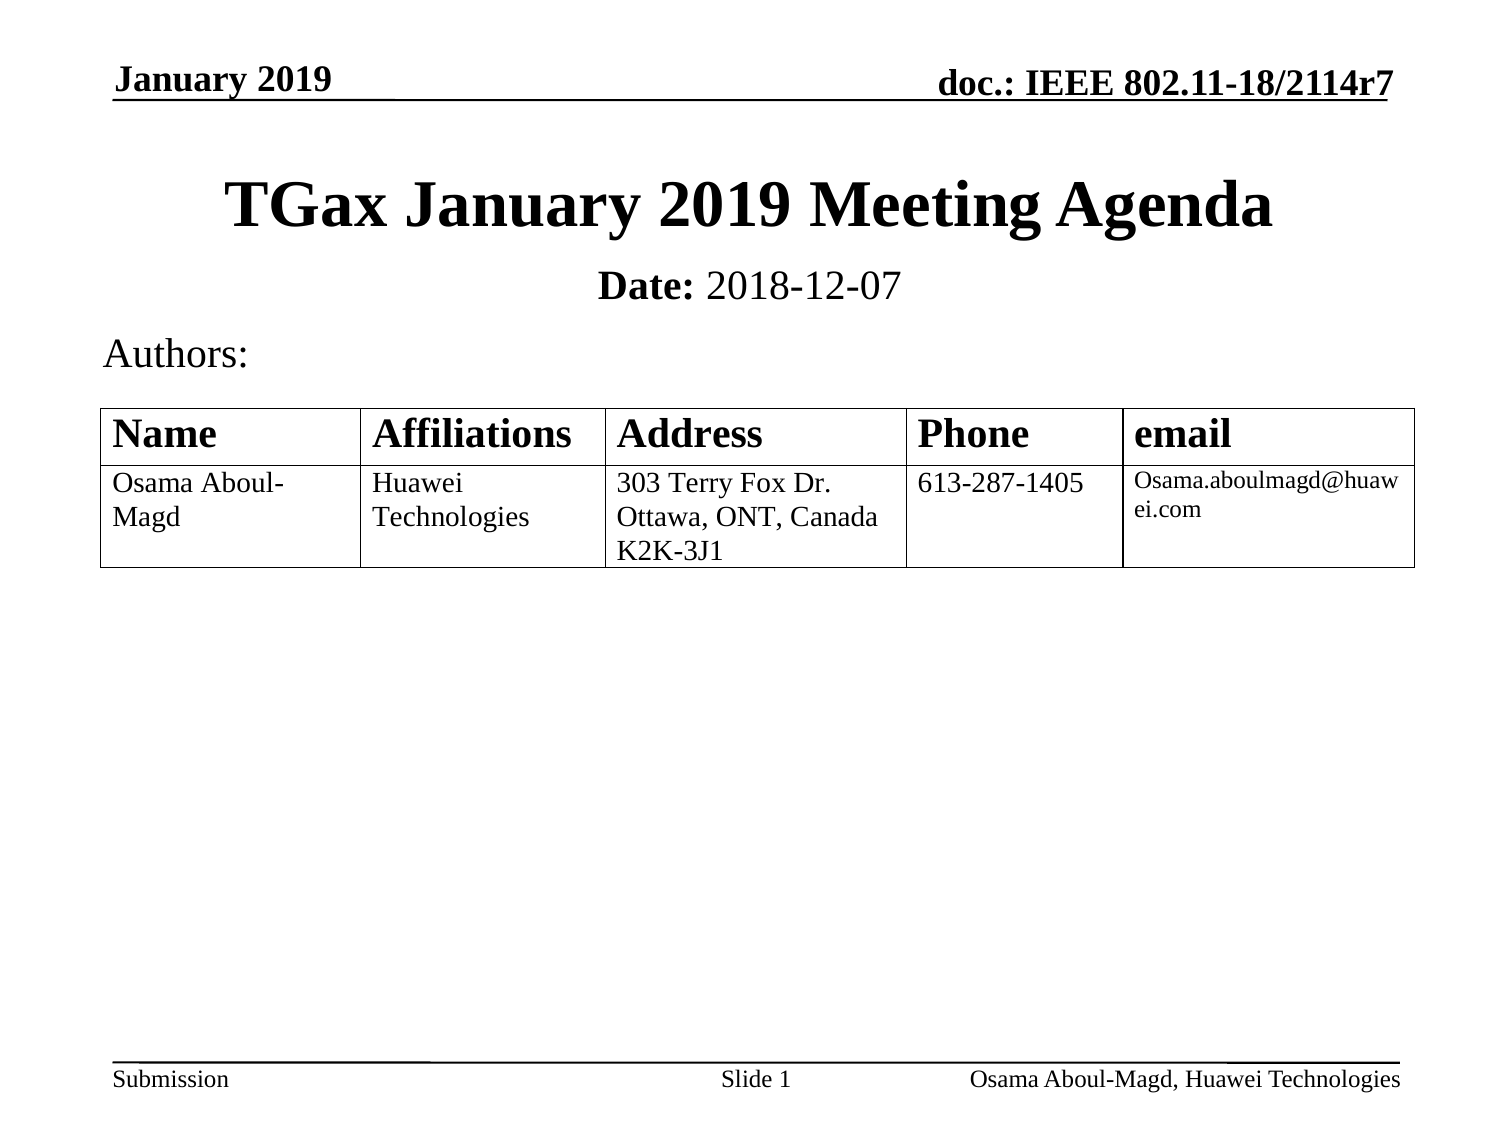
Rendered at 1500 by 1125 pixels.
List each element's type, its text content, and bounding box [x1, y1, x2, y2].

slide_number Slide 1 [712, 1061, 800, 1123]
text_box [85, 407, 1446, 826]
list Date: 2018-12-07 [112, 249, 1388, 316]
text_box Authors: [87, 318, 325, 381]
title TGax January 2019 Meeting Agenda [112, 112, 1388, 249]
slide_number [114, 54, 493, 100]
footer Osama Aboul-Magd, Huawei Technologies [902, 1061, 1402, 1093]
